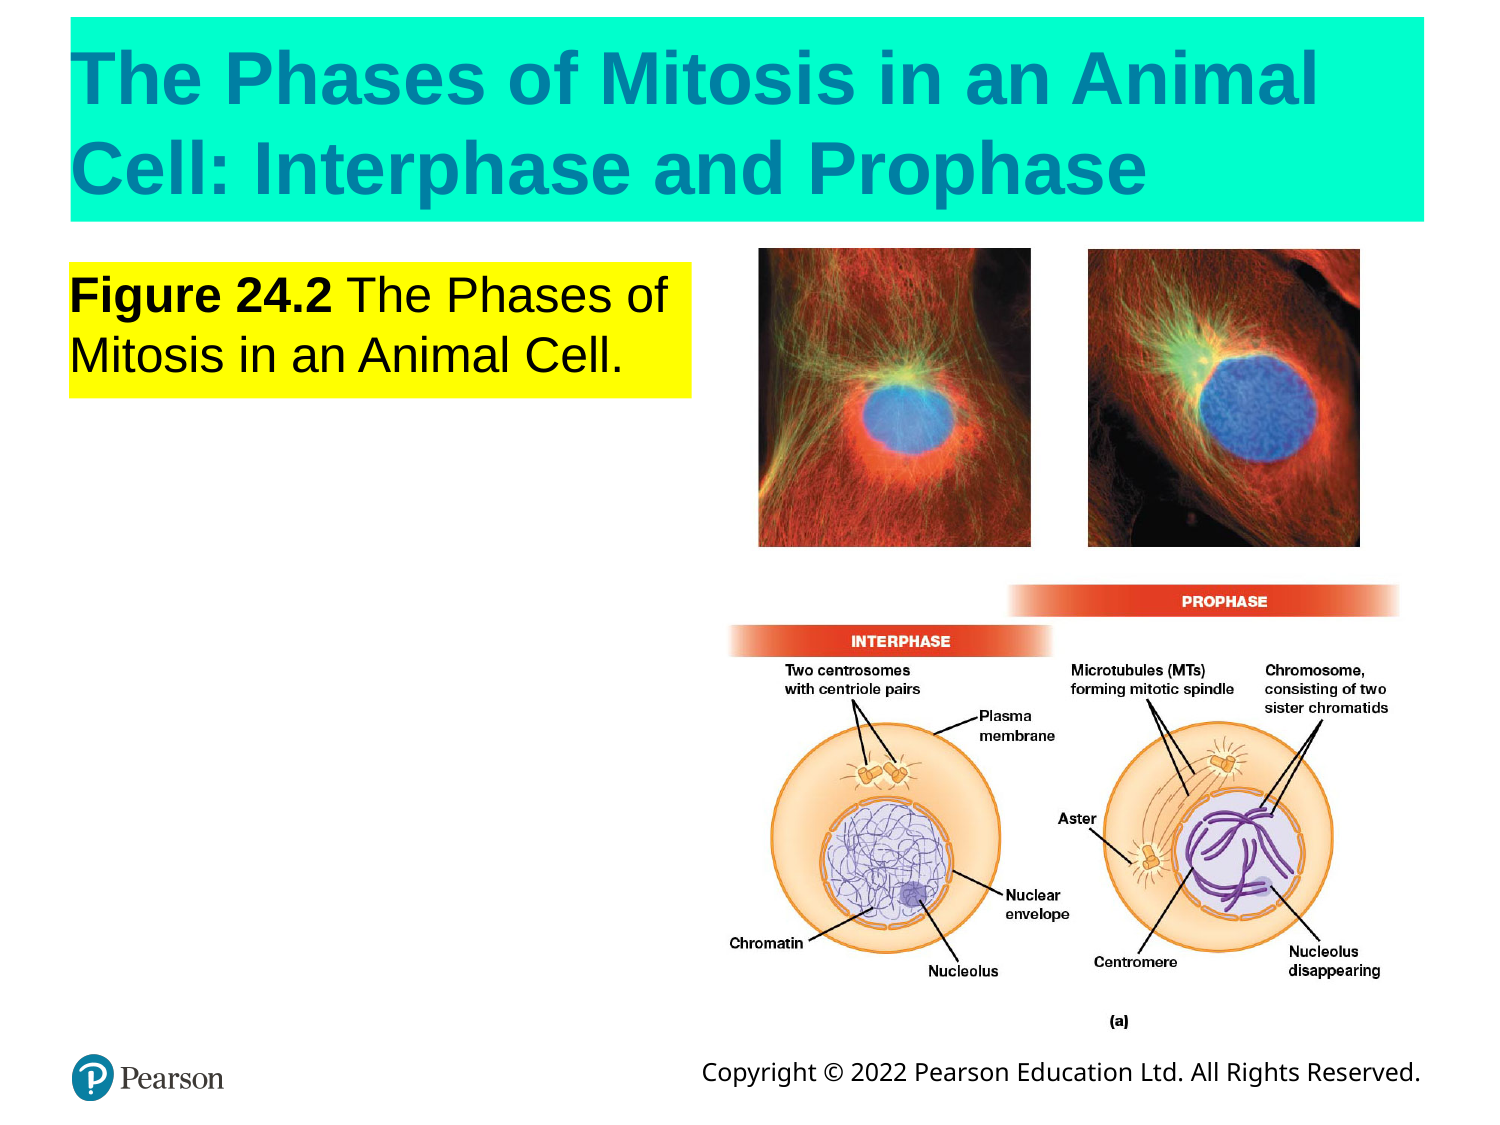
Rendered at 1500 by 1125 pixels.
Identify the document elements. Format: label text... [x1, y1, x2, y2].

list Figure 24.2 The Phases of Mitosis in an Animal Cell. [69, 262, 692, 399]
title The Phases of Mitosis in an Animal Cell: Interphase and Prophase [70, 17, 1425, 222]
picture [72, 1054, 88, 1070]
picture [80, 1063, 106, 1088]
picture [98, 1054, 224, 1101]
picture [72, 1087, 83, 1101]
picture [721, 243, 1410, 1033]
